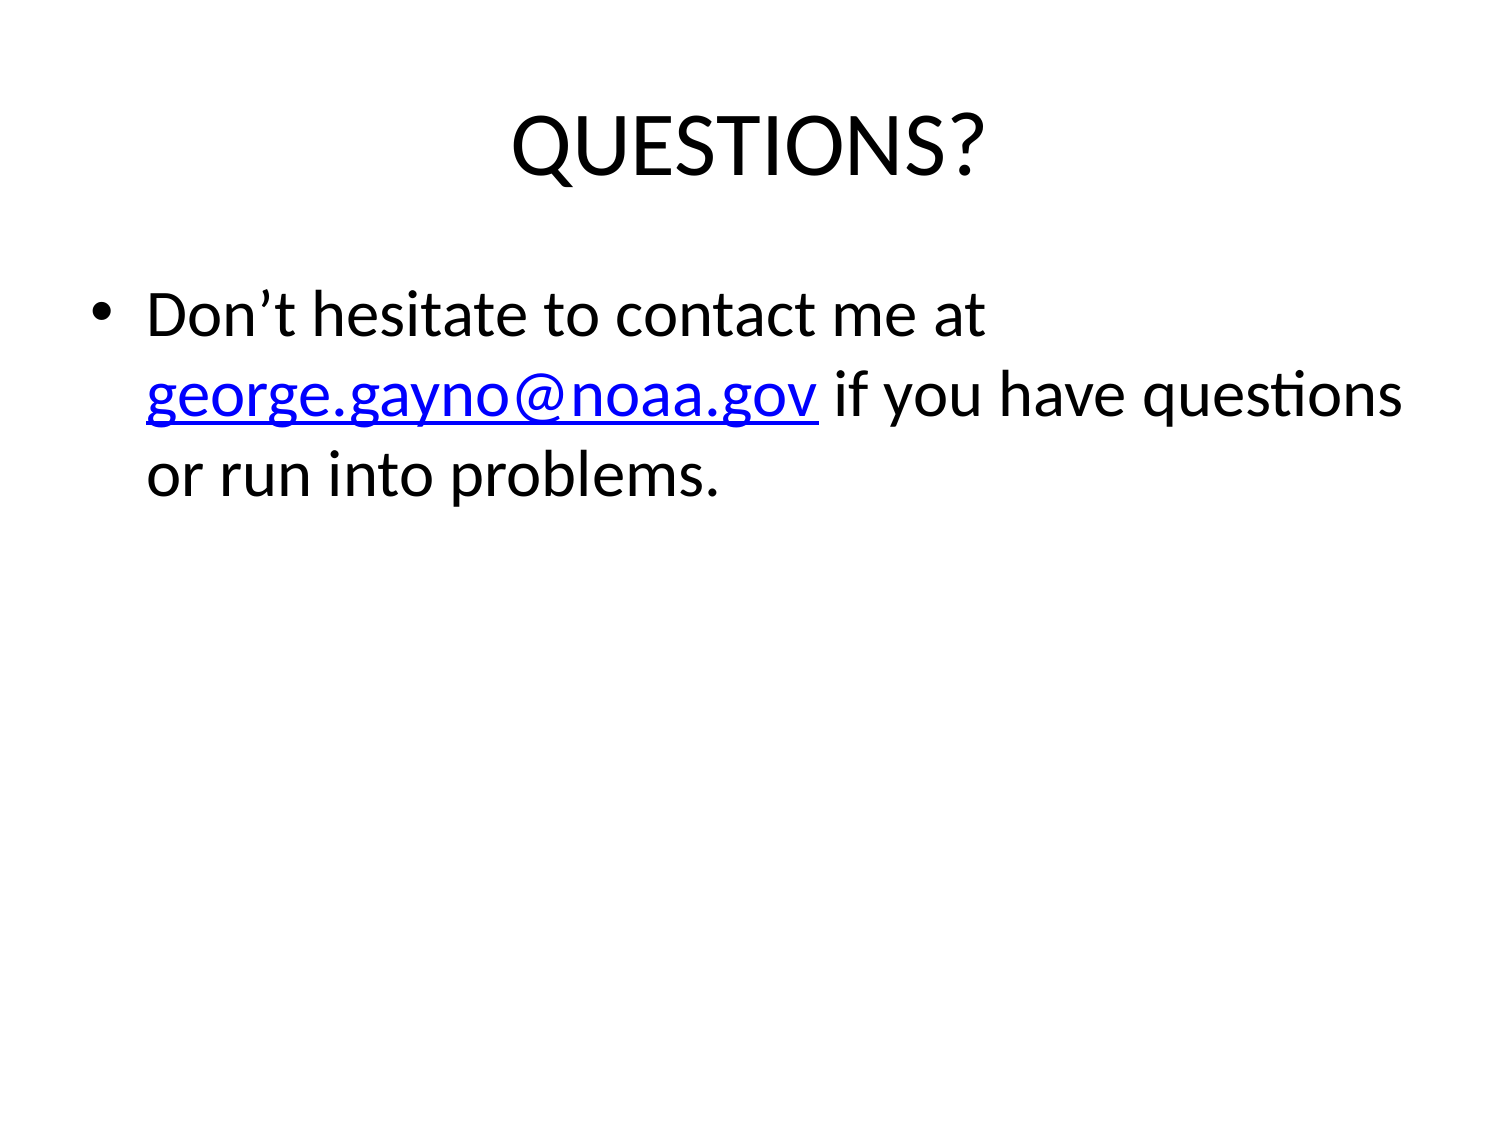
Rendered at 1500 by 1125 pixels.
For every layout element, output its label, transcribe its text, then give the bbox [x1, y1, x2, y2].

list Don’t hesitate to contact me at george.gayno@noaa.gov if you have questions or run into problems. [75, 262, 1425, 1005]
title QUESTIONS? [75, 45, 1425, 233]
